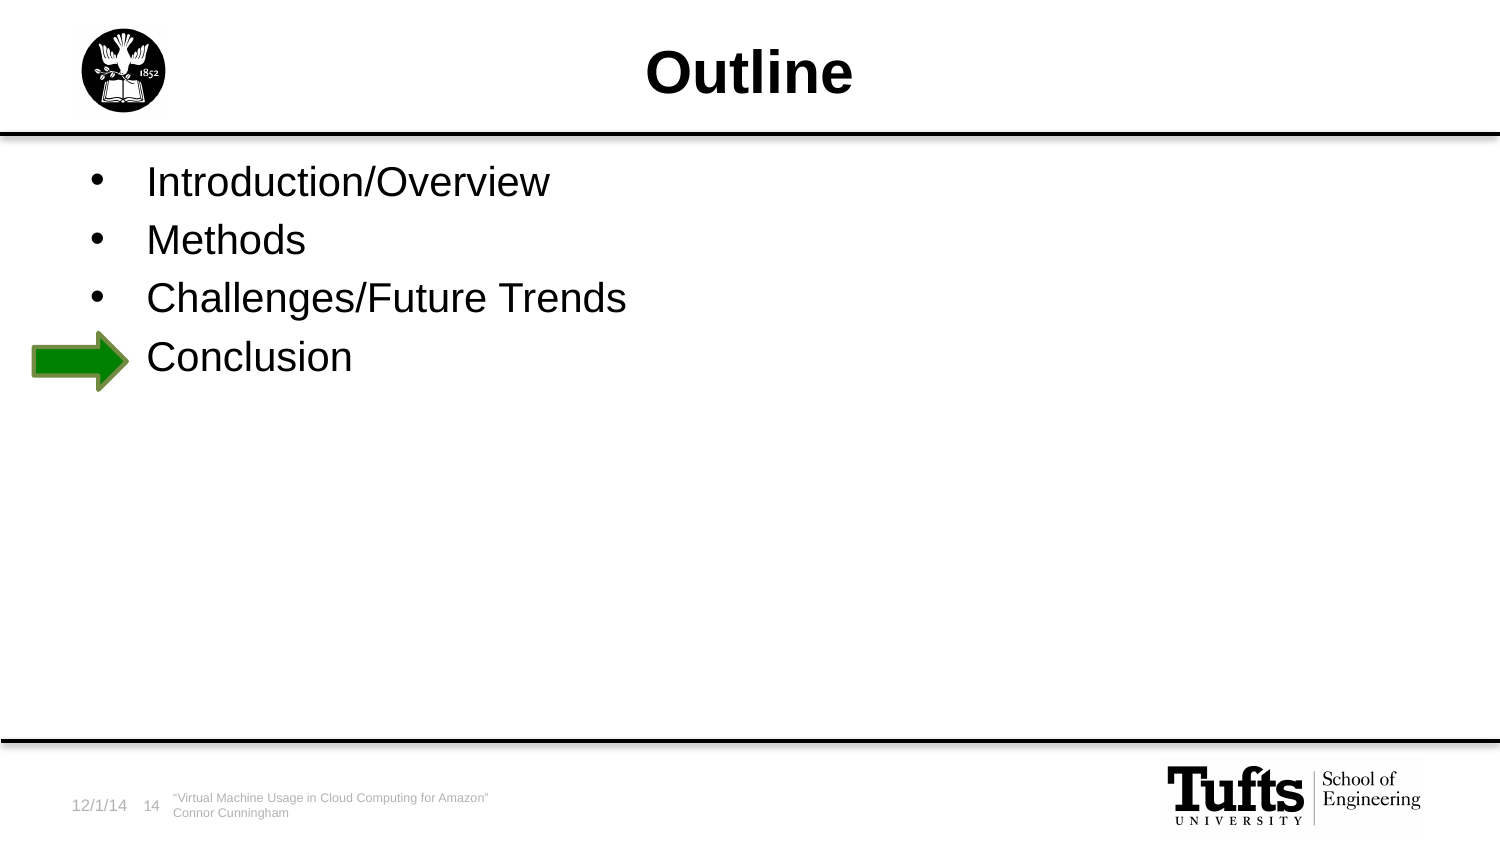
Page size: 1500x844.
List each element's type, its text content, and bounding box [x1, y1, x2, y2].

picture [1159, 758, 1425, 835]
footer “Virtual Machine Usage in Cloud Computing for Amazon” Connor Cunningham [182, 782, 634, 828]
list Introduction/Overview Methods Challenges/Future Trends Conclusion [75, 146, 1425, 723]
text_box [31, 330, 129, 392]
title Outline [75, 25, 1425, 114]
slide_number 14 [128, 782, 182, 828]
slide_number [56, 782, 128, 828]
